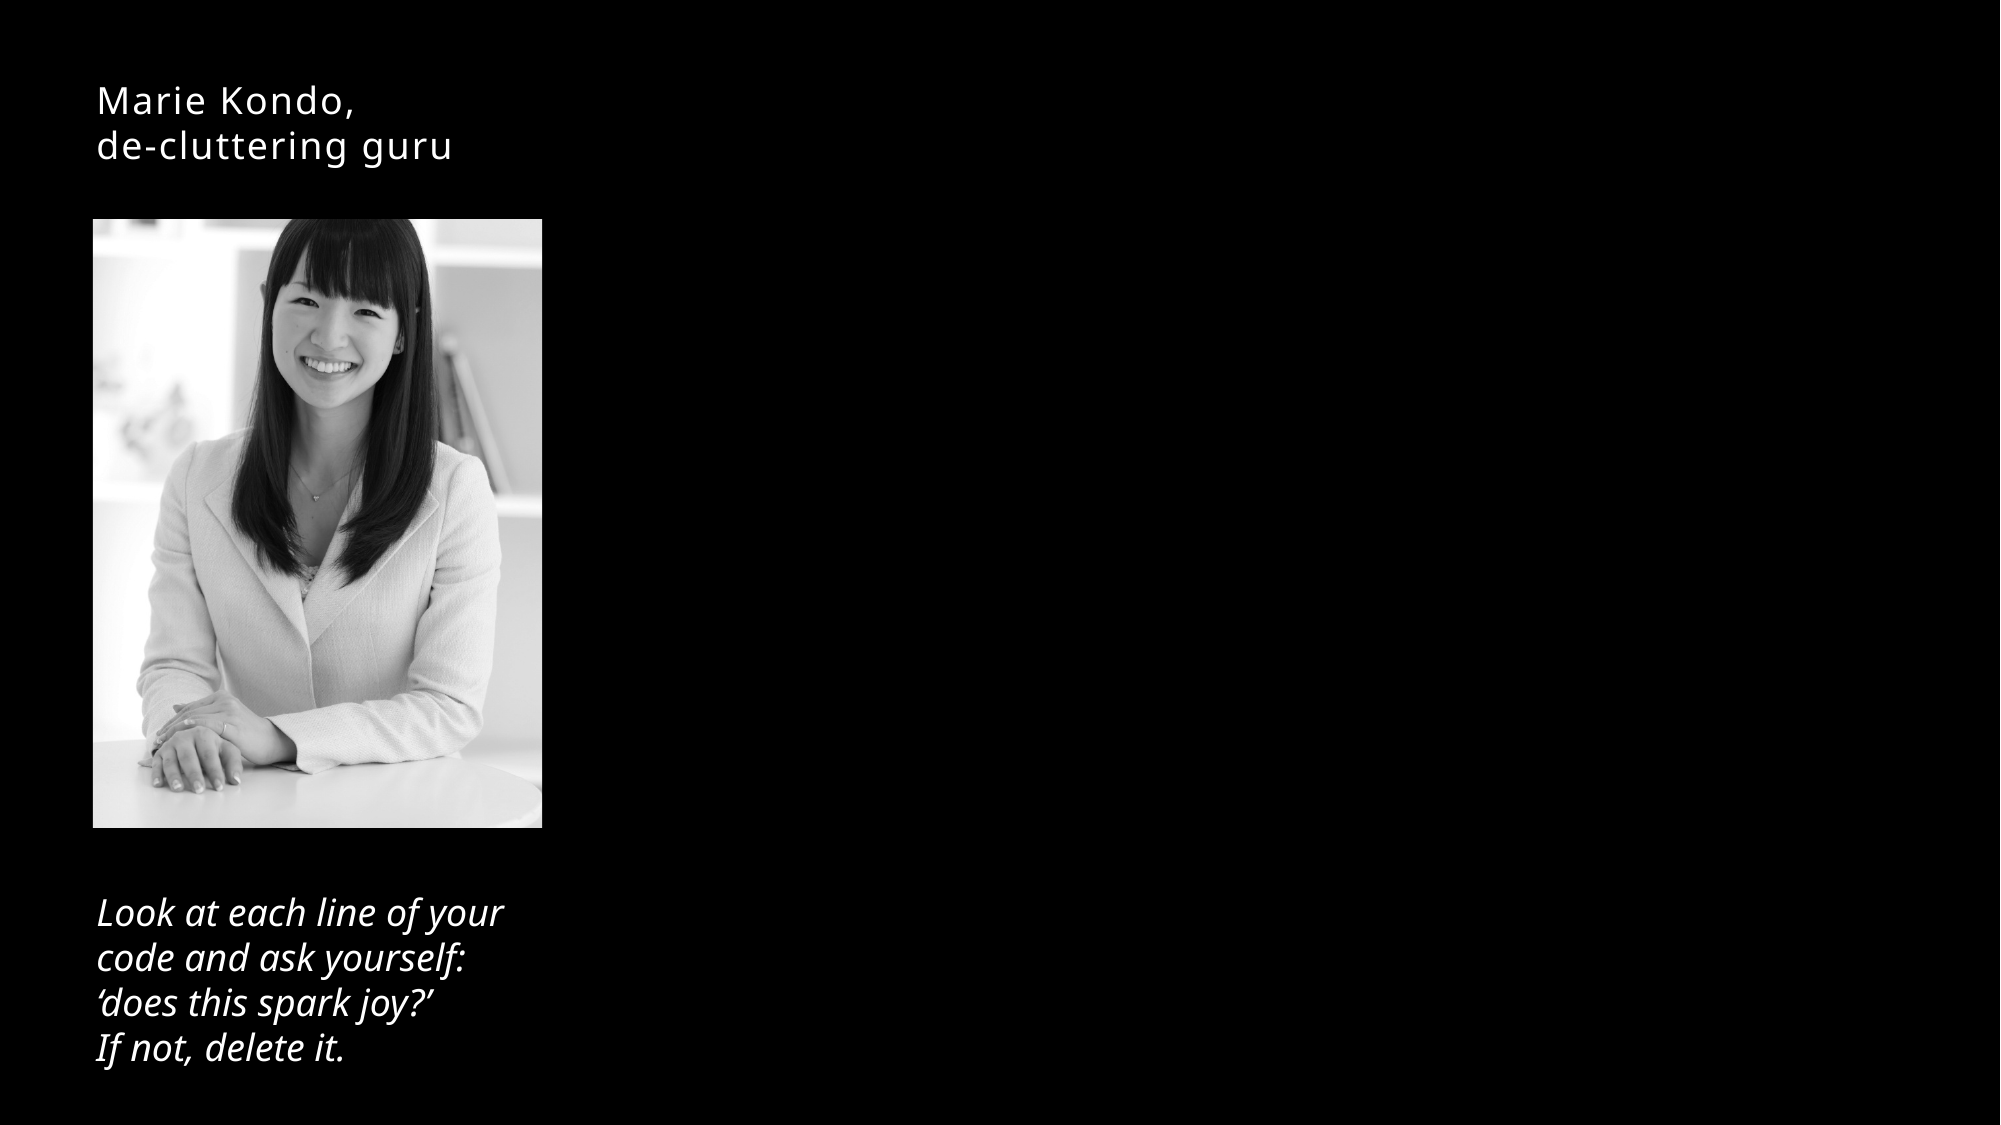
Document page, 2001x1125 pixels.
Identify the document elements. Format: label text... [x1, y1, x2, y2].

text_box Marie Kondo, de-cluttering guru [81, 69, 554, 175]
picture [92, 219, 543, 828]
text_box Look at each line of your code and ask yourself: ‘does this spark joy?’ If not, delete it. [81, 881, 566, 1077]
